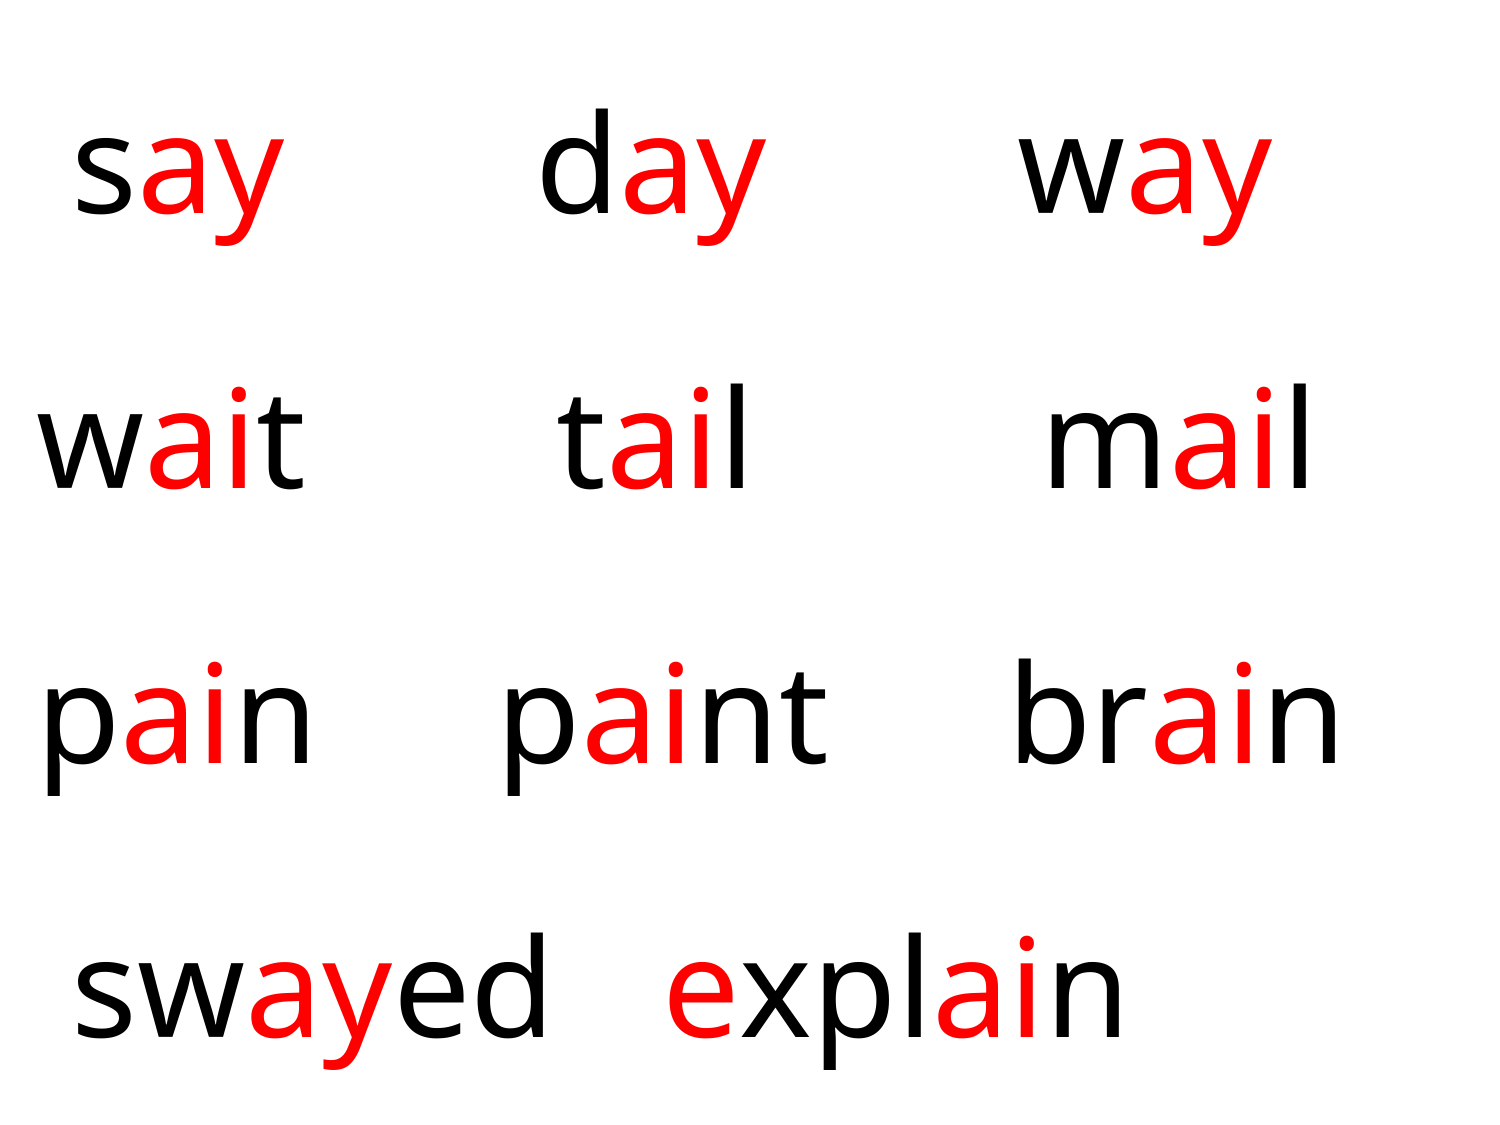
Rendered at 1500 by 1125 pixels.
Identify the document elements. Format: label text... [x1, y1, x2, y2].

text_box say day way wait tail mail pain paint brain swayed explain [21, 68, 1476, 1073]
